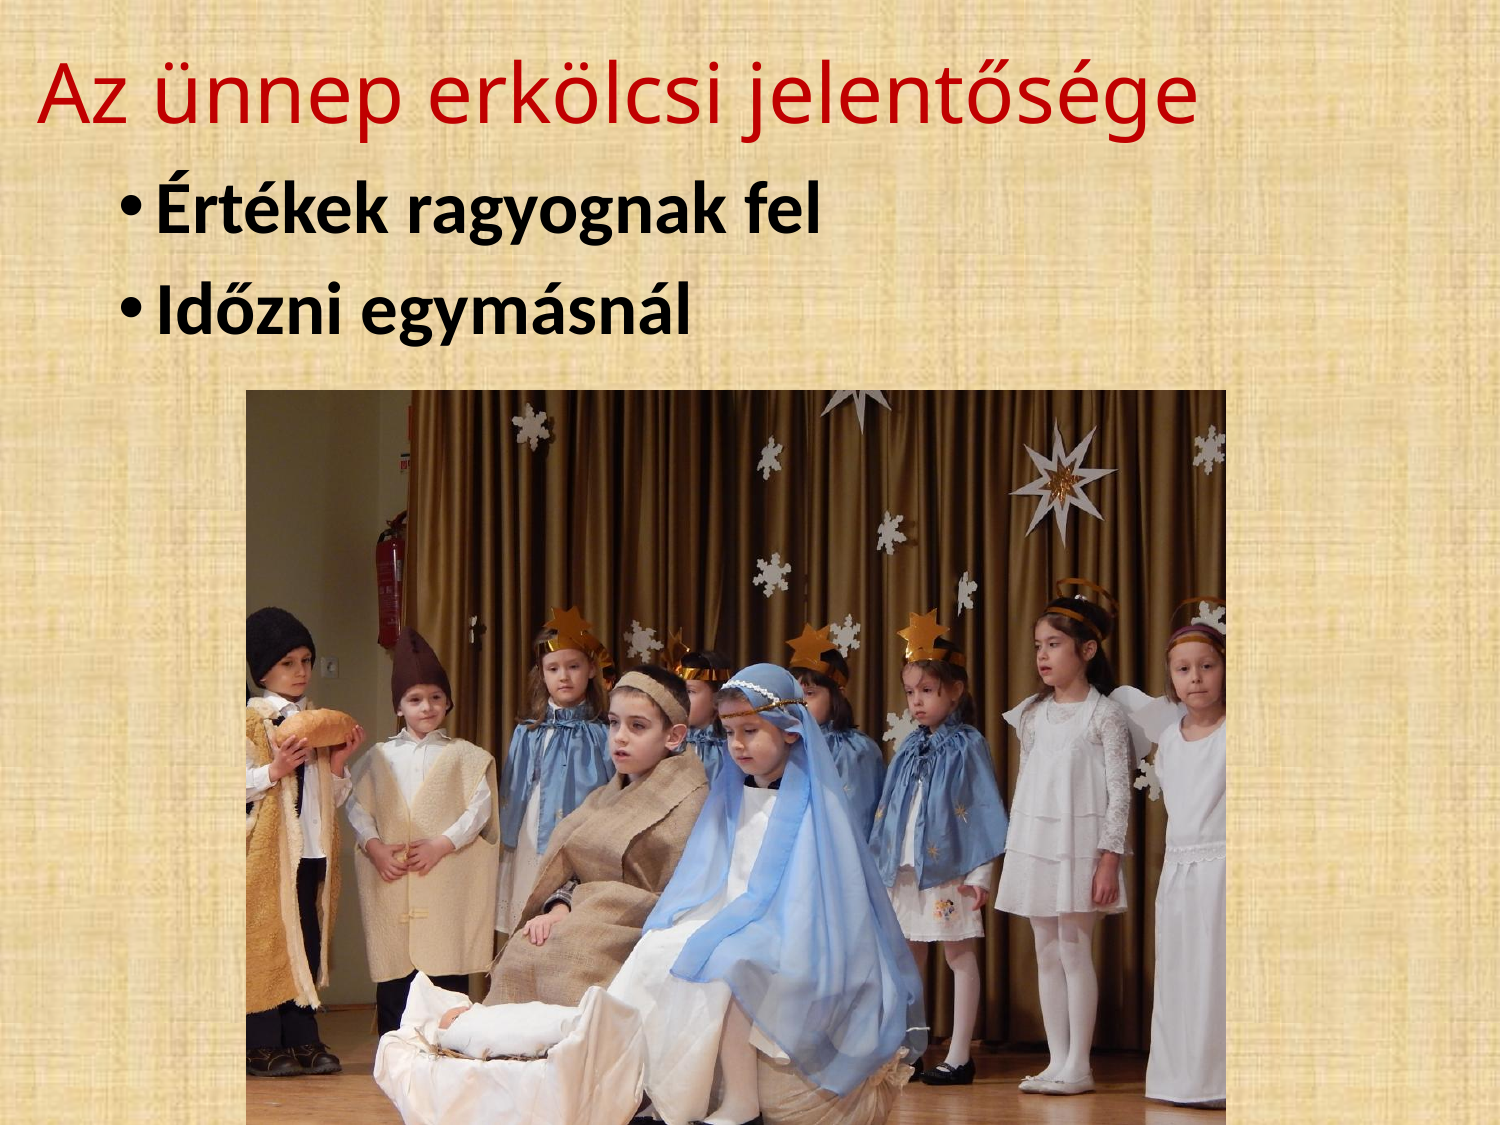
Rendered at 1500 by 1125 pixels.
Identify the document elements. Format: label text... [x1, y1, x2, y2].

text_box Értékek ragyognak fel Időzni egymásnál [103, 160, 1464, 1014]
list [246, 390, 1226, 1125]
text_box Az ünnep erkölcsi jelentősége [22, 33, 1500, 161]
